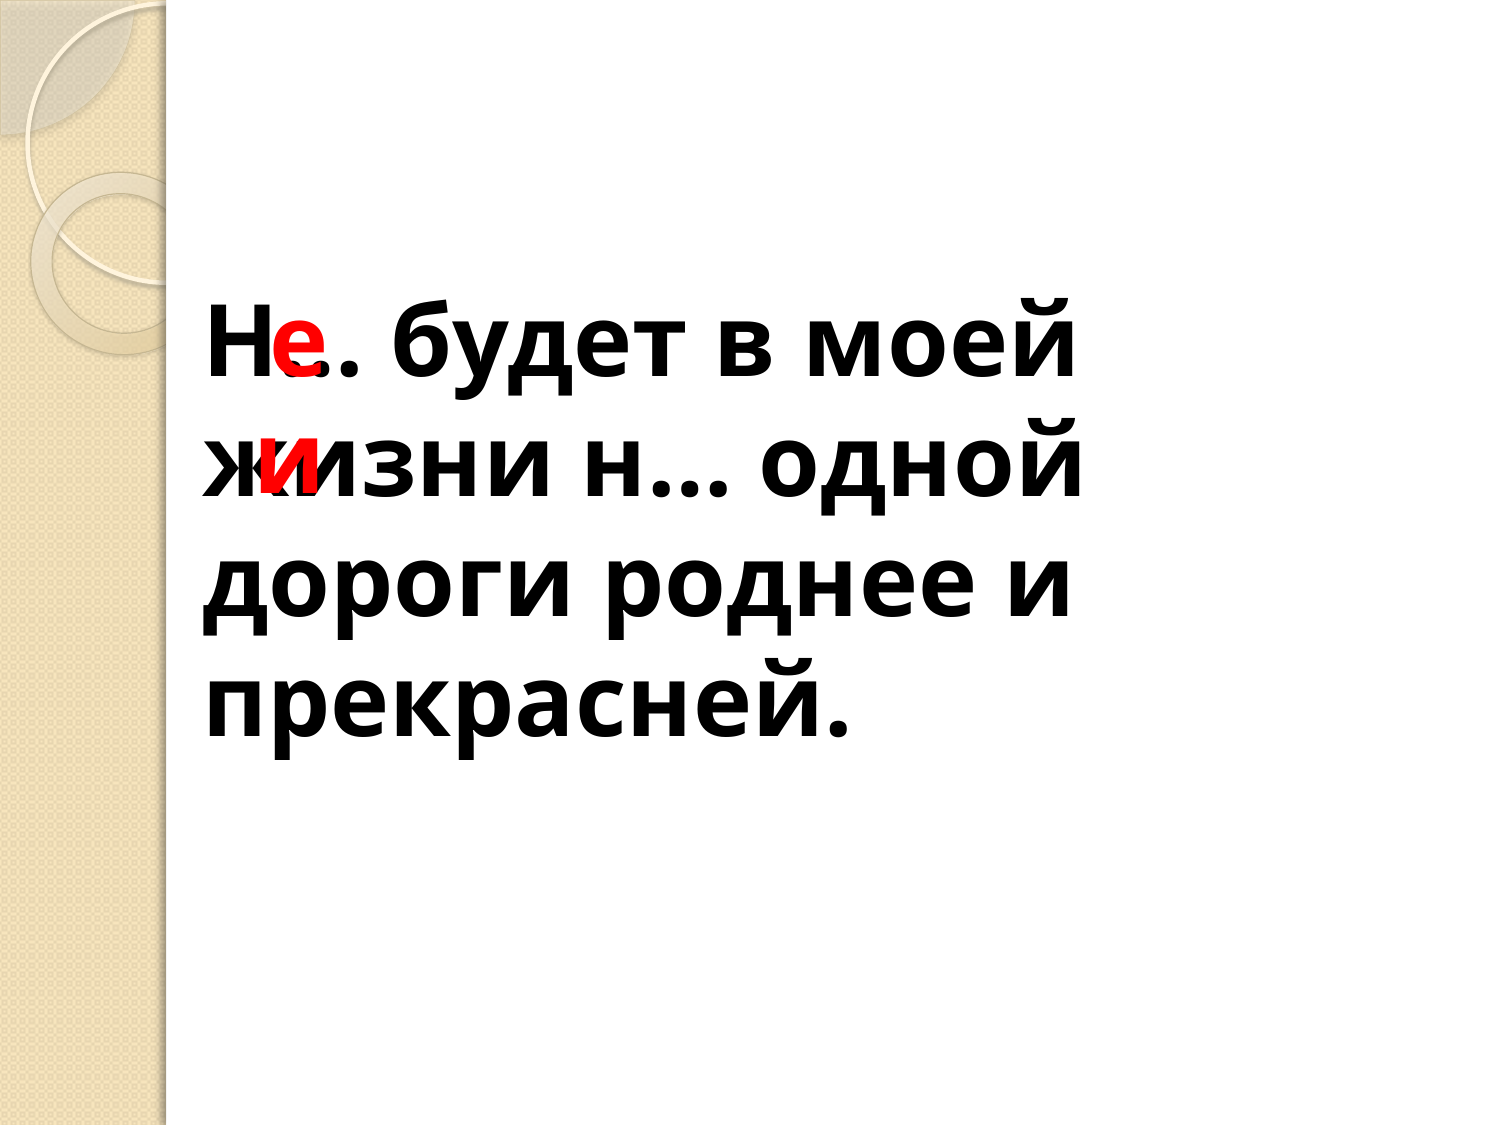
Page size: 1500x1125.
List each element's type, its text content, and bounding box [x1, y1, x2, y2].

text_box Н… будет в моей жизни н… одной дороги роднее и прекрасней. [187, 269, 1430, 764]
text_box е [254, 269, 344, 405]
text_box и [238, 386, 341, 522]
